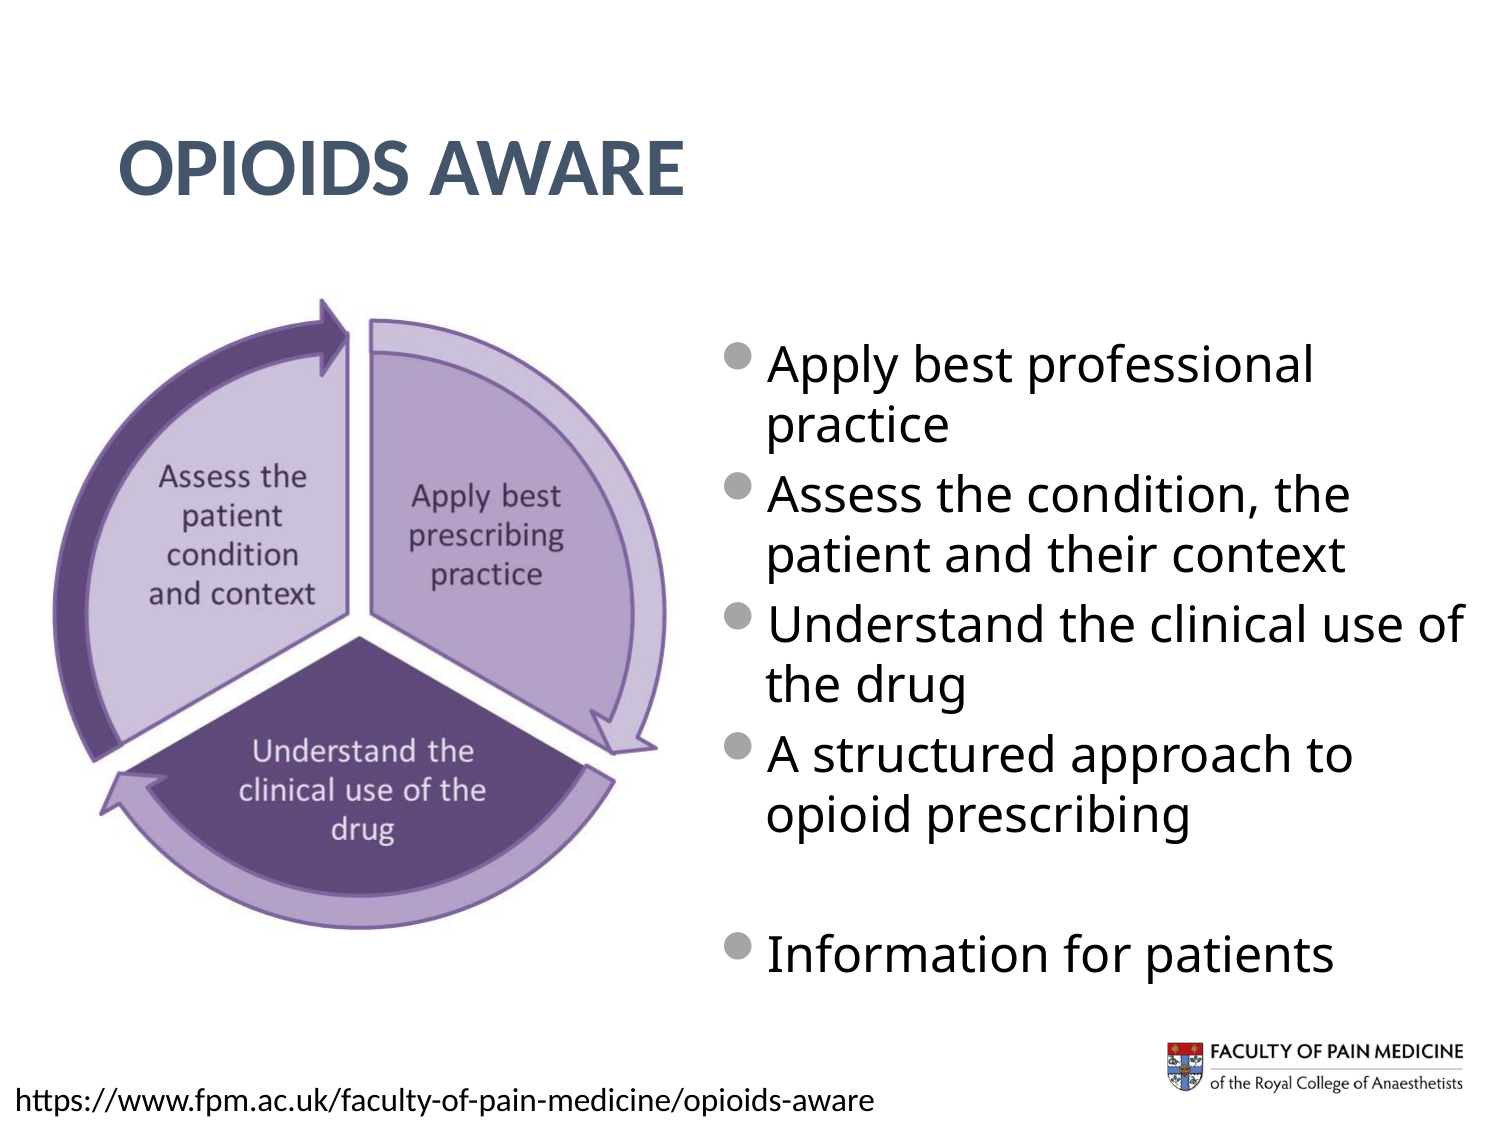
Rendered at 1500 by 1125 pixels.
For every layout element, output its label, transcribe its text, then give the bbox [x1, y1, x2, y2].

picture [1163, 1034, 1471, 1099]
title OPIOIDS AWARE [103, 59, 1397, 278]
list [41, 290, 678, 958]
text_box Apply best professional practice Assess the condition, the patient and their context Understand the clinical use of the drug A structured approach to opioid prescribing Information for patients [705, 325, 1481, 999]
text_box https://www.fpm.ac.uk/faculty-of-pain-medicine/opioids-aware [0, 1070, 951, 1125]
